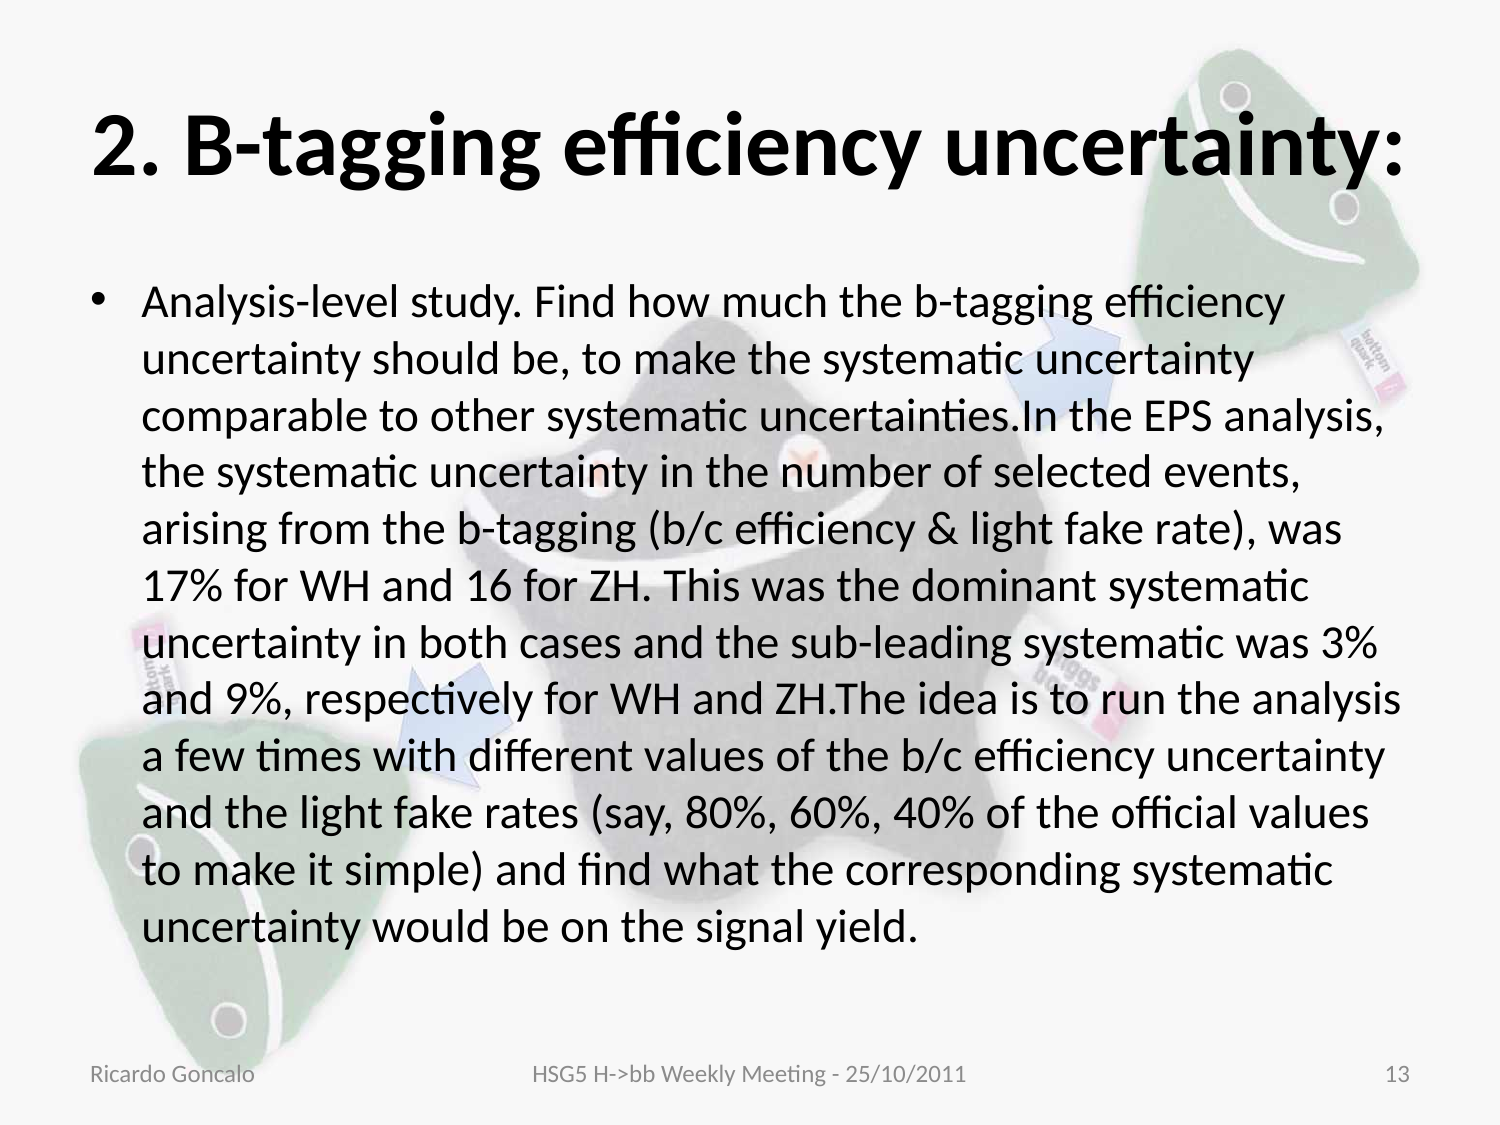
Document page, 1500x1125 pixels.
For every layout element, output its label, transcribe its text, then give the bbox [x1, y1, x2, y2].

slide_number 13 [1074, 1042, 1425, 1103]
footer HSG5 H->bb Weekly Meeting - 25/10/2011 [512, 1042, 988, 1103]
slide_number Ricardo Goncalo [75, 1042, 425, 1103]
title 2. B-tagging efficiency uncertainty: [75, 45, 1425, 233]
picture [0, 0, 1500, 1125]
list Analysis-level study. Find how much the b-tagging efficiency uncertainty should be, to make the systematic uncertainty comparable to other systematic uncertainties.In the EPS analysis, the systematic uncertainty in the number of selected events, arising from the b-tagging (b/c efficiency & light fake rate), was 17% for WH and 16 for ZH. This was the dominant systematic uncertainty in both cases and the sub-leading systematic was 3% and 9%, respectively for WH and ZH.The idea is to run the analysis a few times with different values of the b/c efficiency uncertainty and the light fake rates (say, 80%, 60%, 40% of the official values to make it simple) and find what the corresponding systematic uncertainty would be on the signal yield. [75, 262, 1425, 1005]
